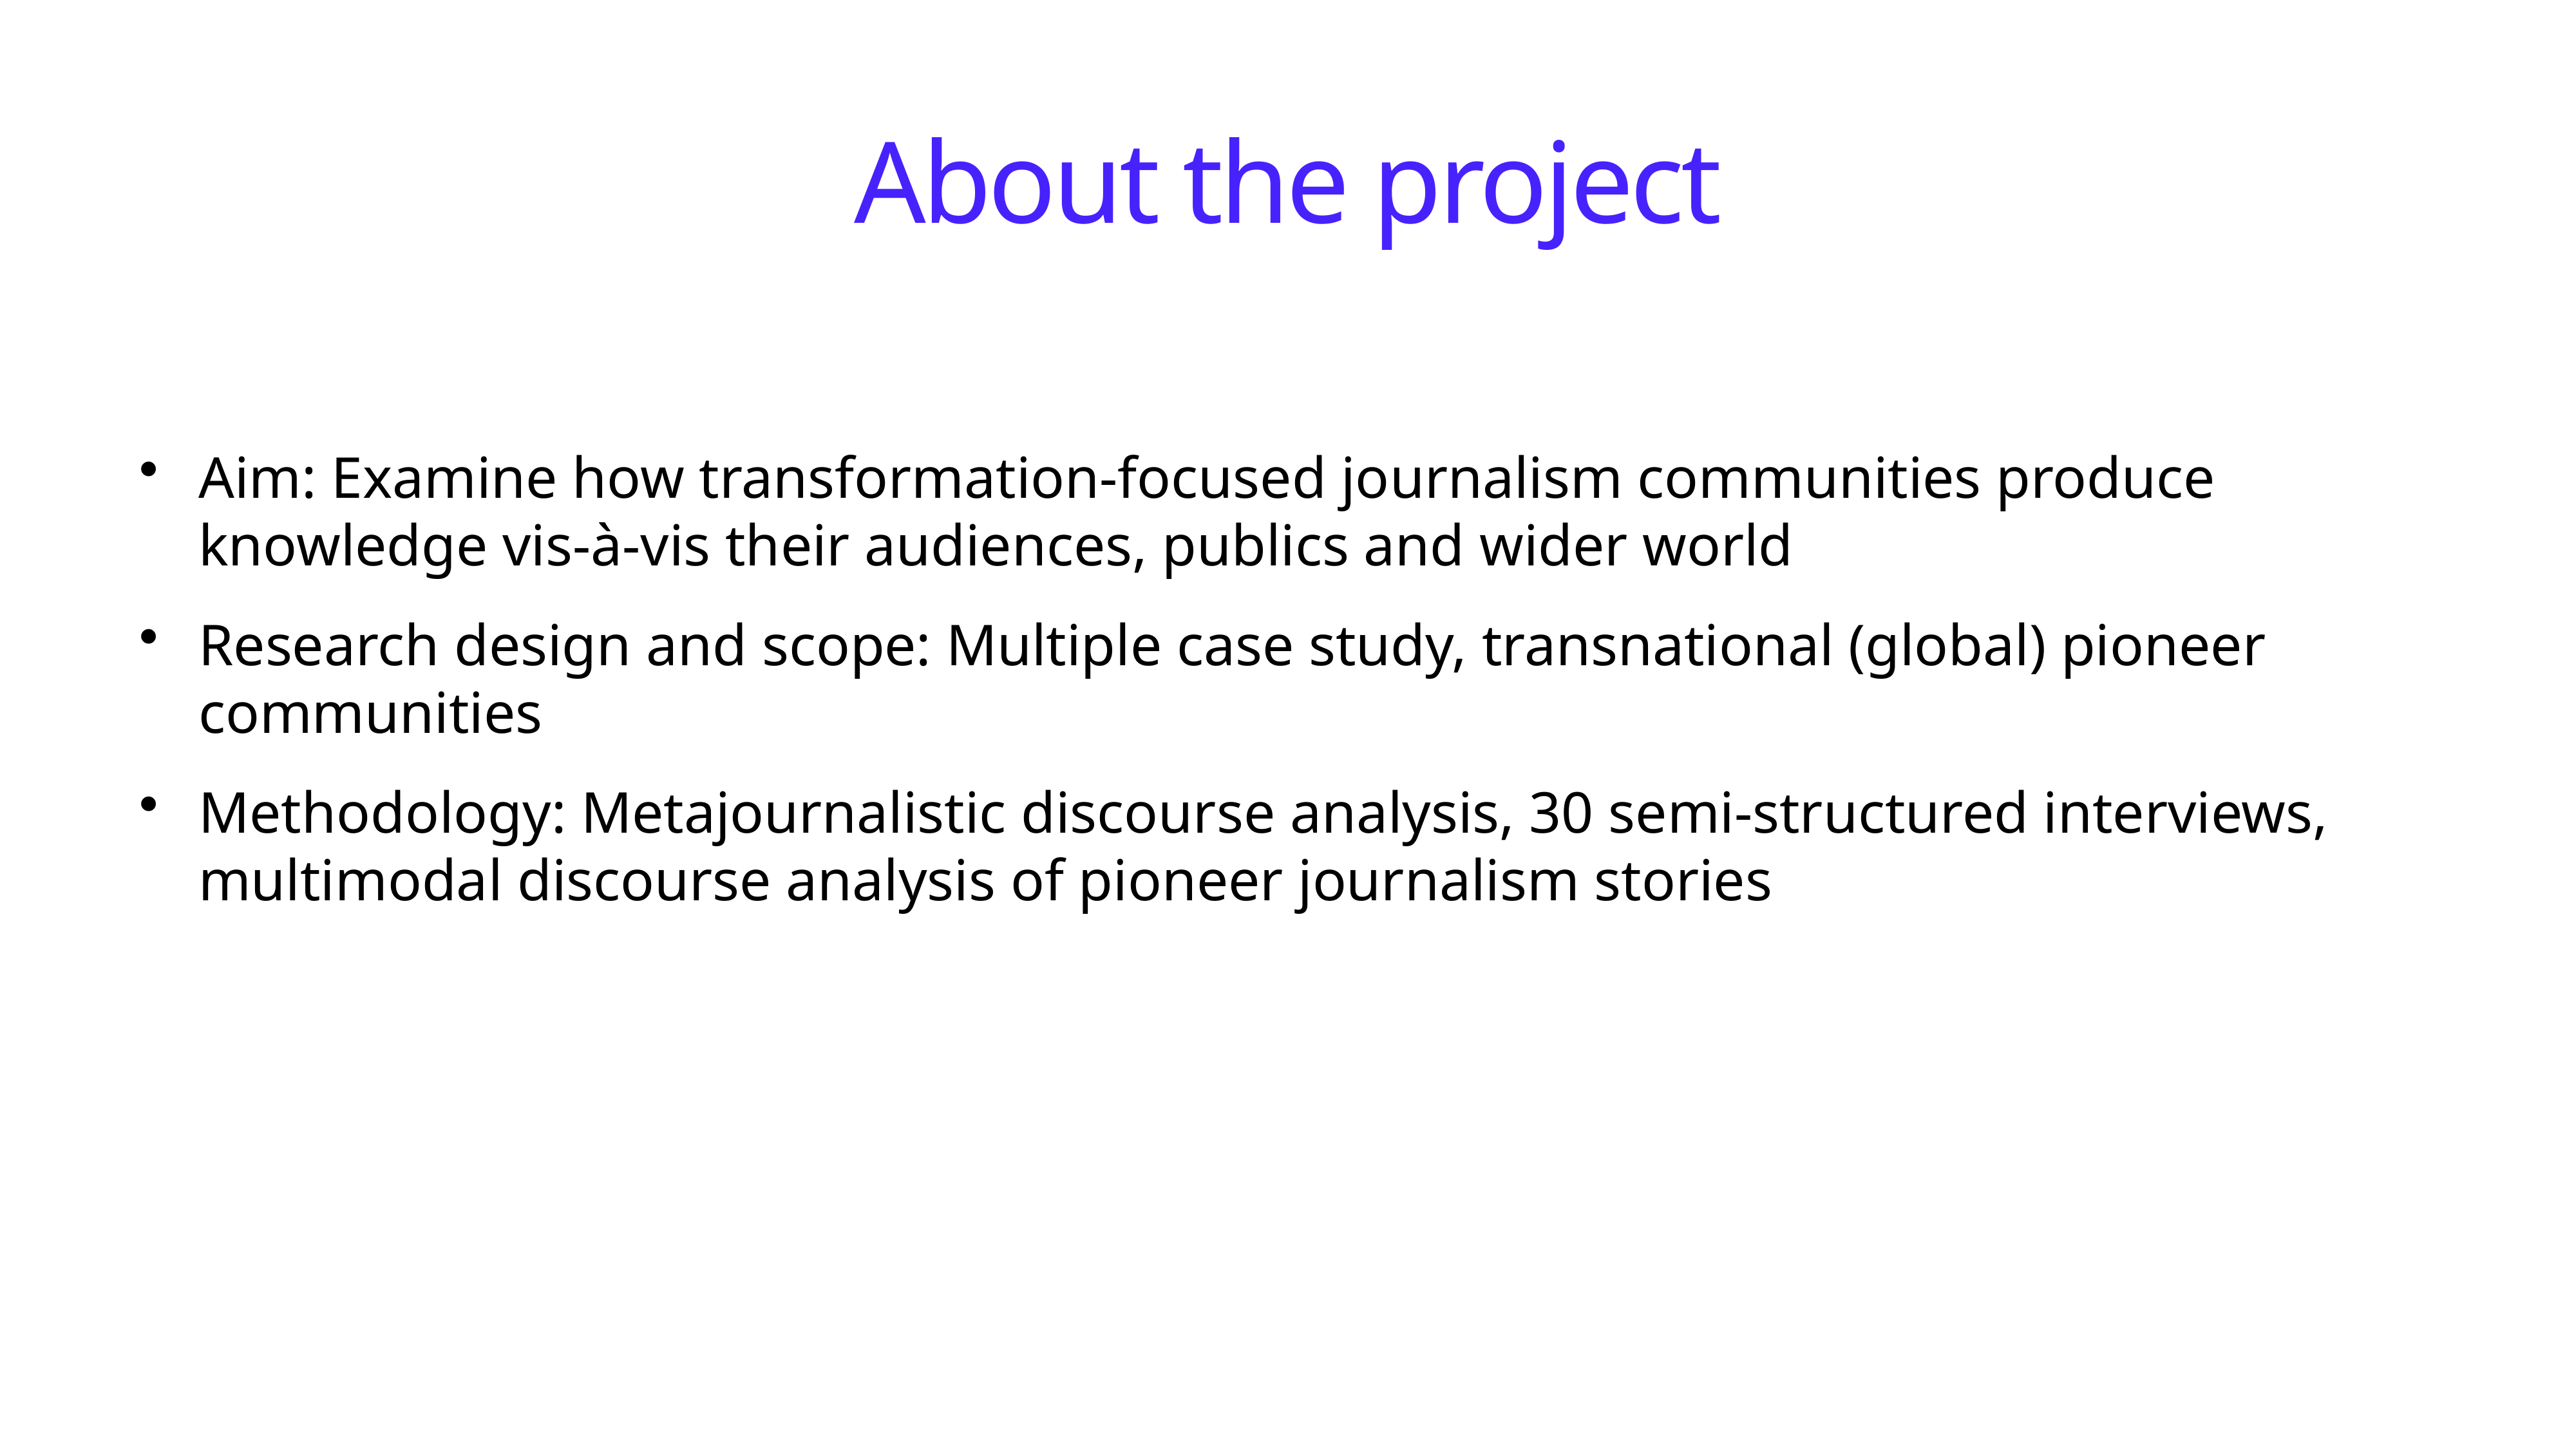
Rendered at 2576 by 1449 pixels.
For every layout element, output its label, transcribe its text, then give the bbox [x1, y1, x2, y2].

title About the project [133, 85, 2443, 251]
list Aim: Examine how transformation-focused journalism communities produce knowledge vis-à-vis their audiences, publics and wider world Research design and scope: Multiple case study, transnational (global) pioneer communities Methodology: Metajournalistic discourse analysis, 30 semi-structured interviews, multimodal discourse analysis of pioneer journalism stories [133, 436, 2448, 1324]
